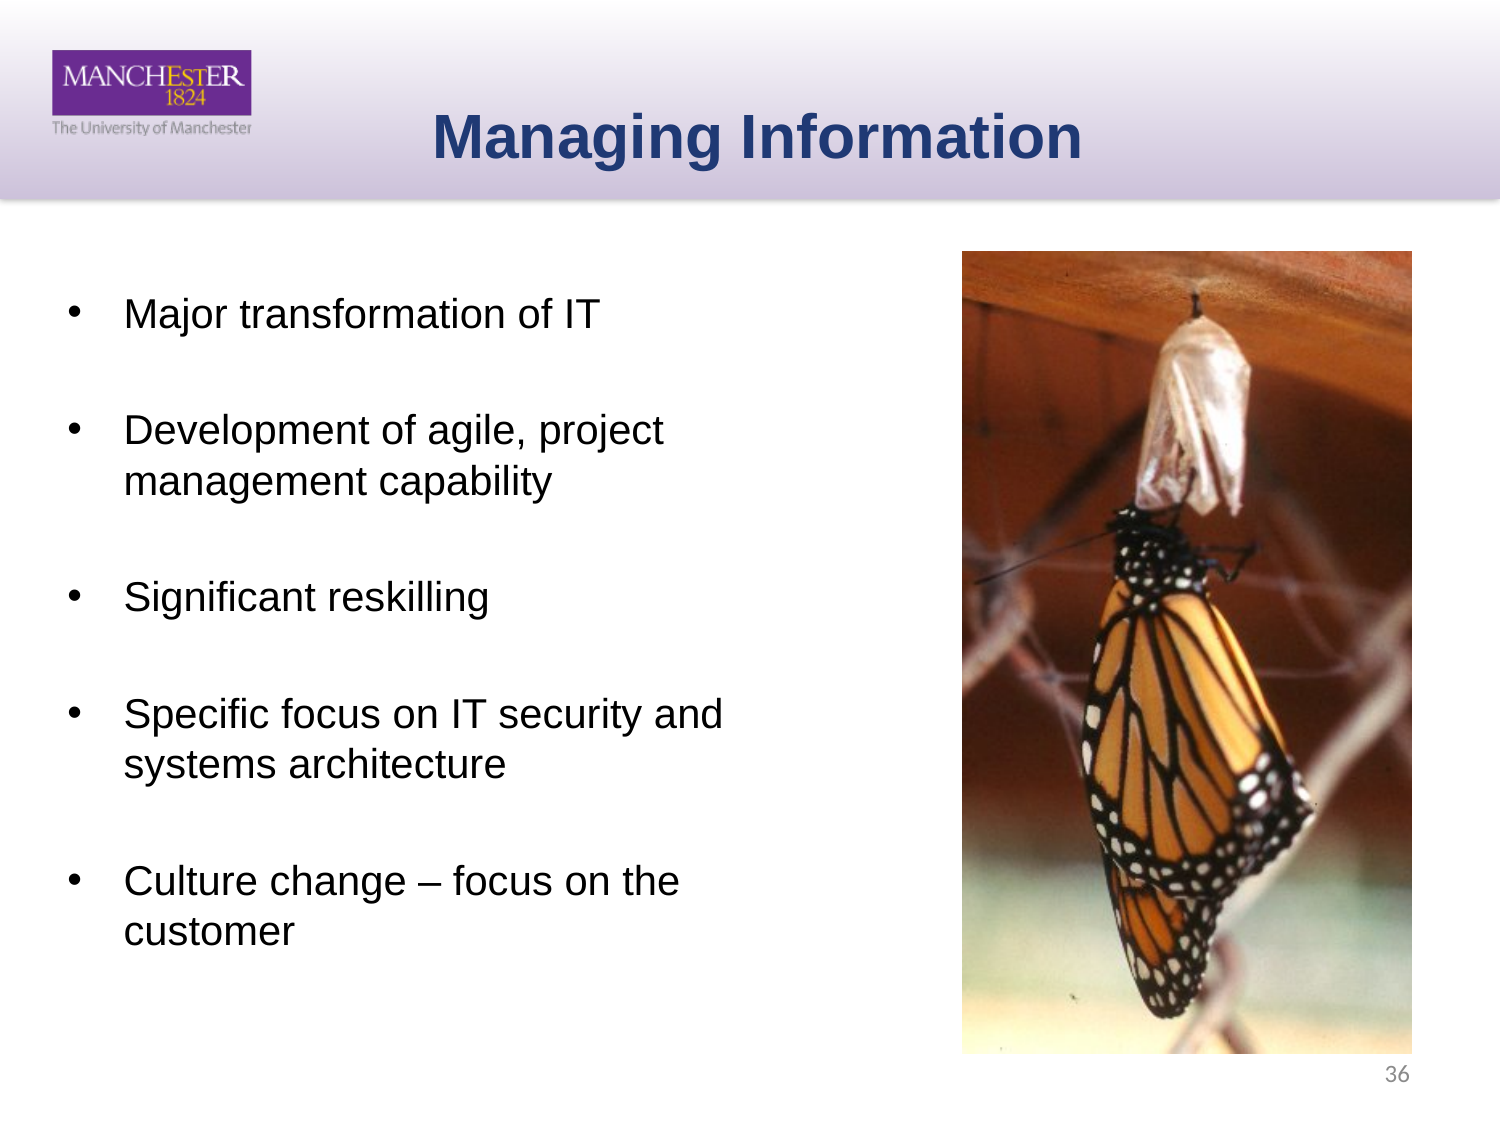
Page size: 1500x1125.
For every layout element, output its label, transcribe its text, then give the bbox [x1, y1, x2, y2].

list Major transformation of IT Development of agile, project management capability Significant reskilling Specific focus on IT security and systems architecture Culture change – focus on the customer [52, 278, 858, 1040]
text_box [0, 0, 1500, 199]
slide_number 36 [1074, 1042, 1425, 1103]
picture [962, 251, 1412, 1054]
picture [52, 49, 252, 136]
title Managing Information [75, 45, 1425, 233]
